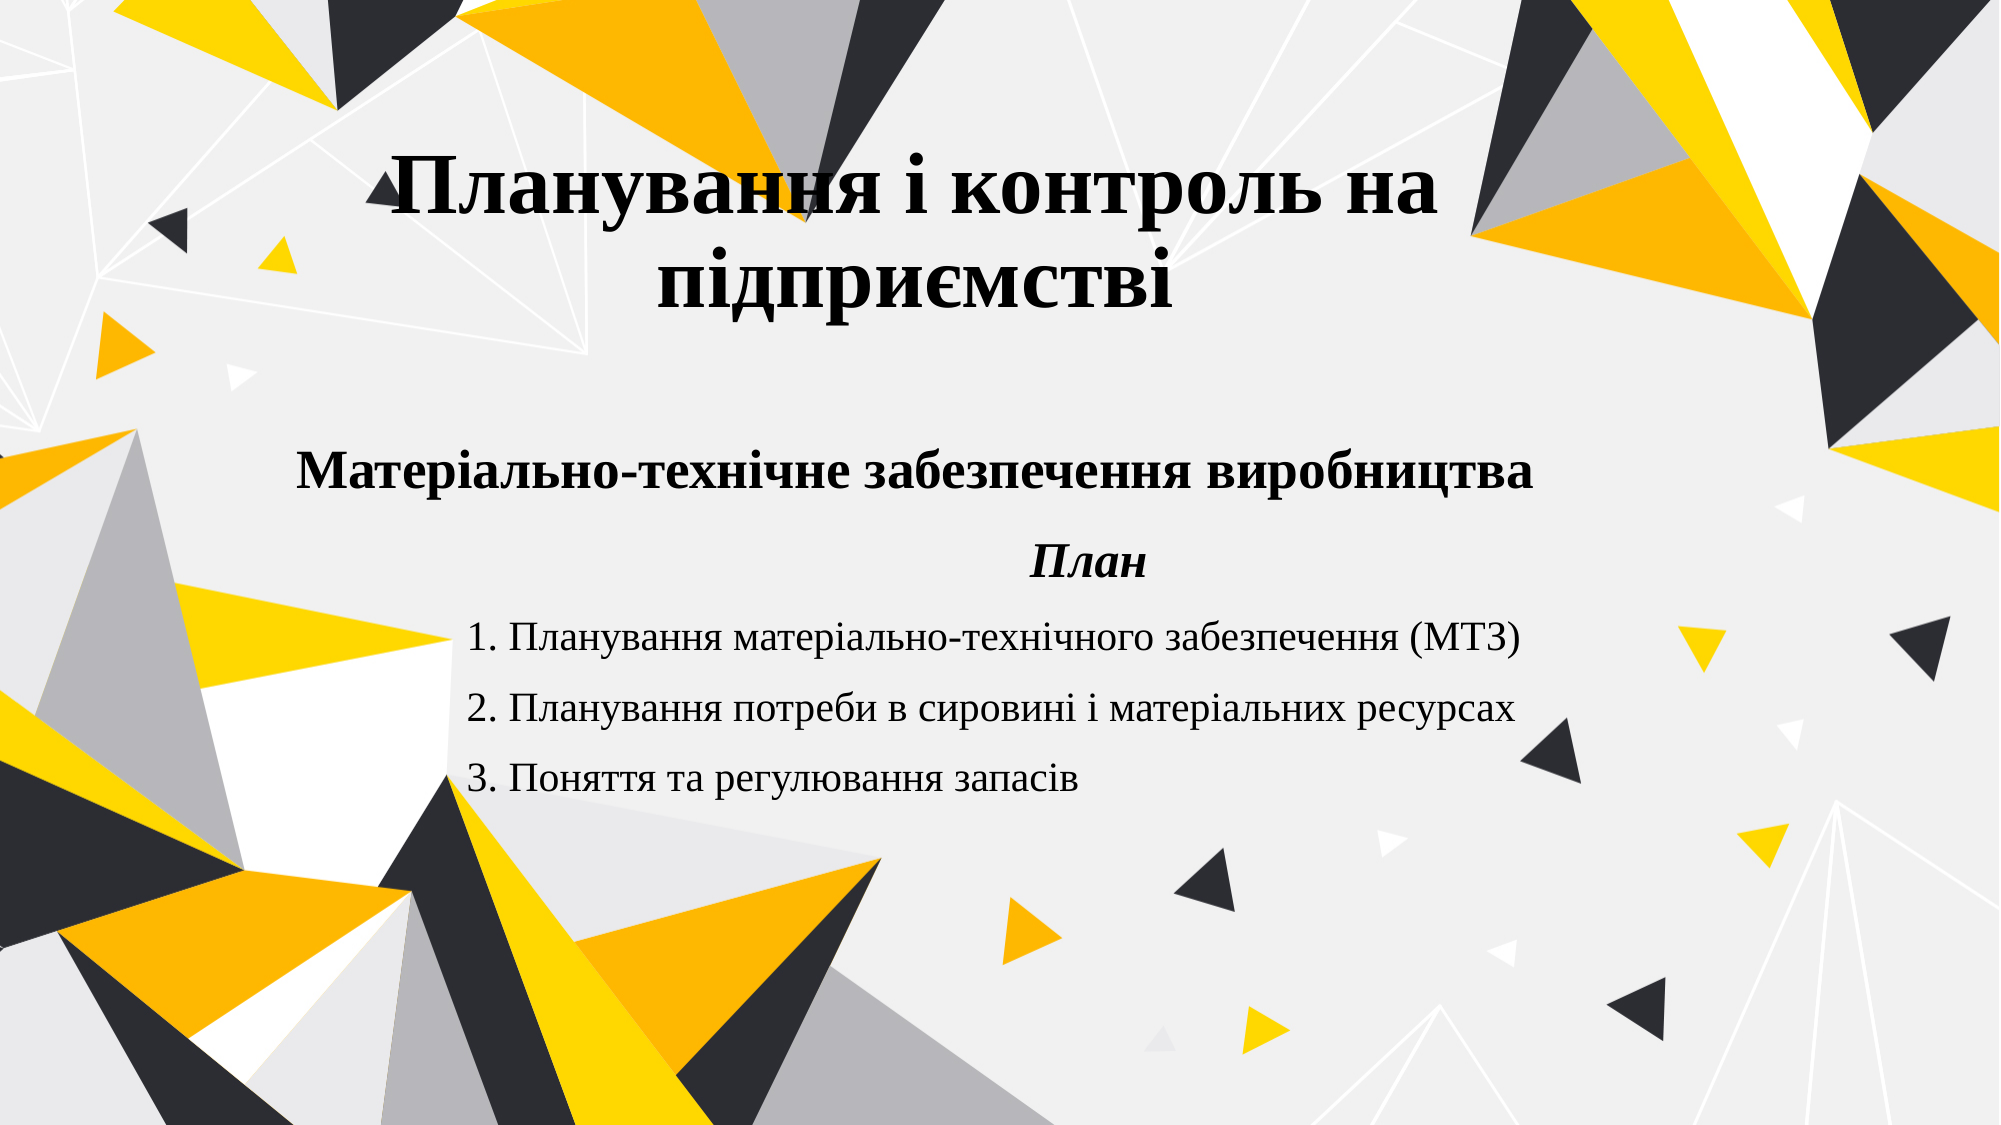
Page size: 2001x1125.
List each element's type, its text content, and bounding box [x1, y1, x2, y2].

subtitle Планування і контроль на підприємстві Матеріально-технічне забезпечення виробництва [278, 131, 1553, 528]
picture [0, 0, 2000, 1125]
text_box План 1. Планування матеріально-технічного забезпечення (МТЗ) 2. Планування потреби в сировині і матеріальних ресурсах 3. Поняття та регулювання запасів [451, 519, 1726, 847]
